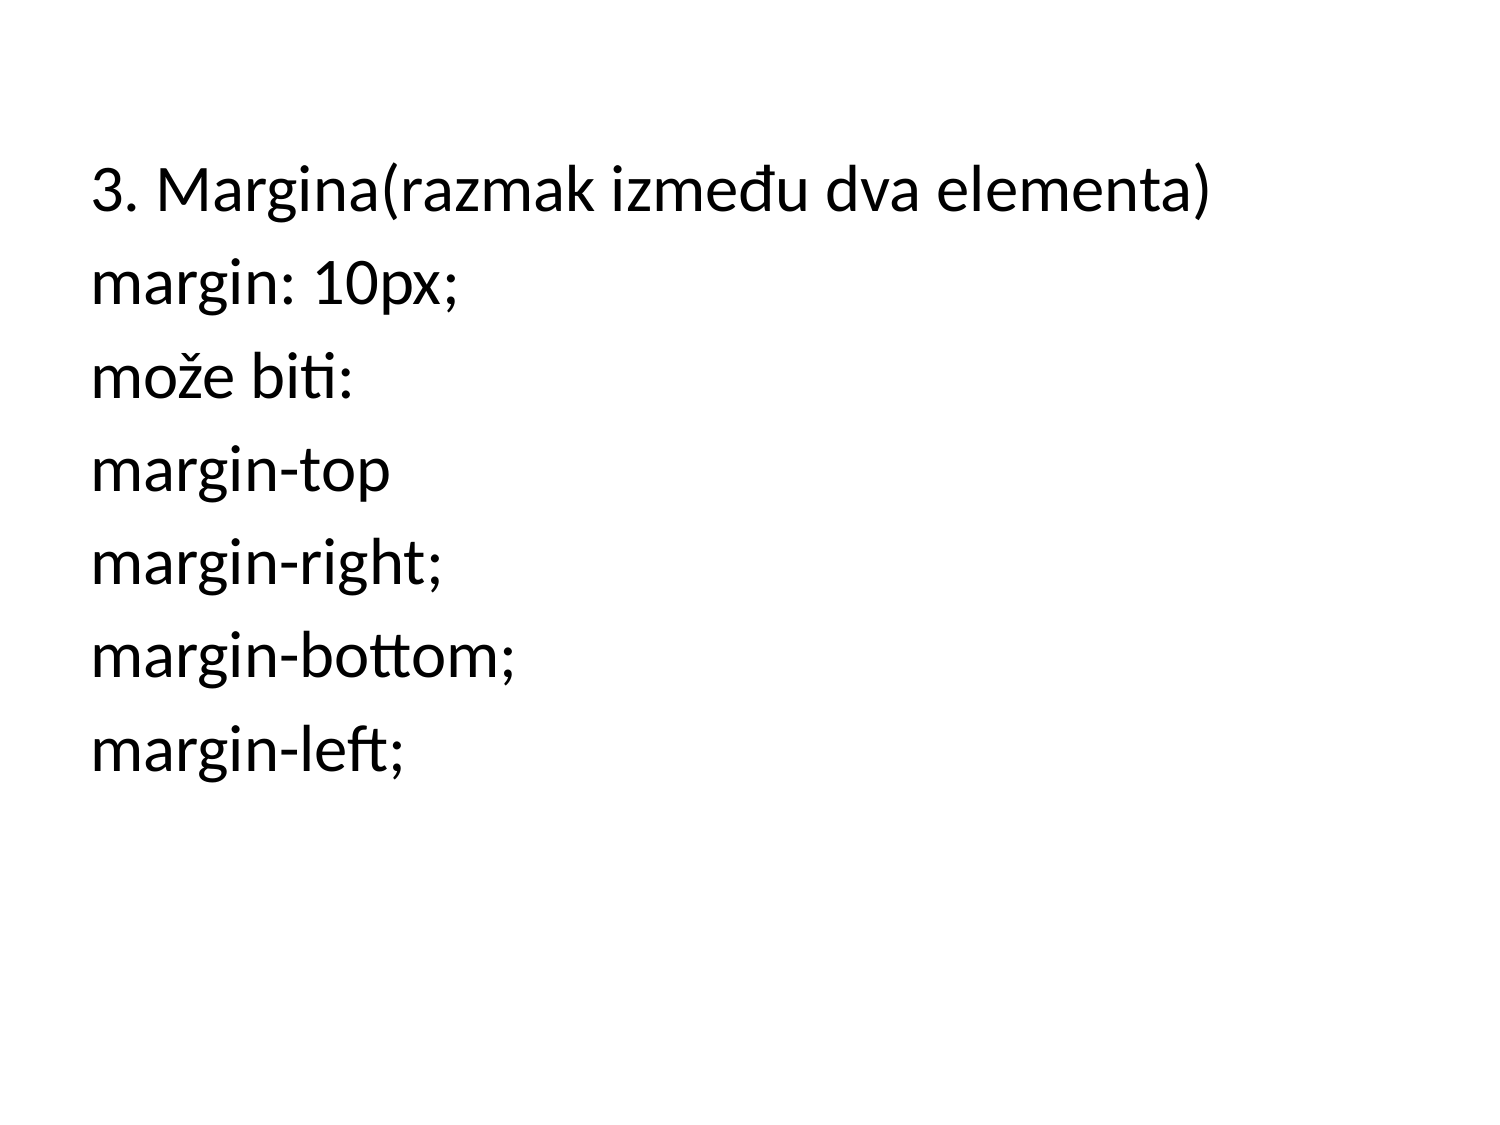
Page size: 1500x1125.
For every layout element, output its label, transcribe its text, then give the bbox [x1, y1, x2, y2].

list 3. Margina(razmak između dva elementa) margin: 10px; može biti: margin-top margin-right; margin-bottom; margin-left; [75, 137, 1425, 1005]
